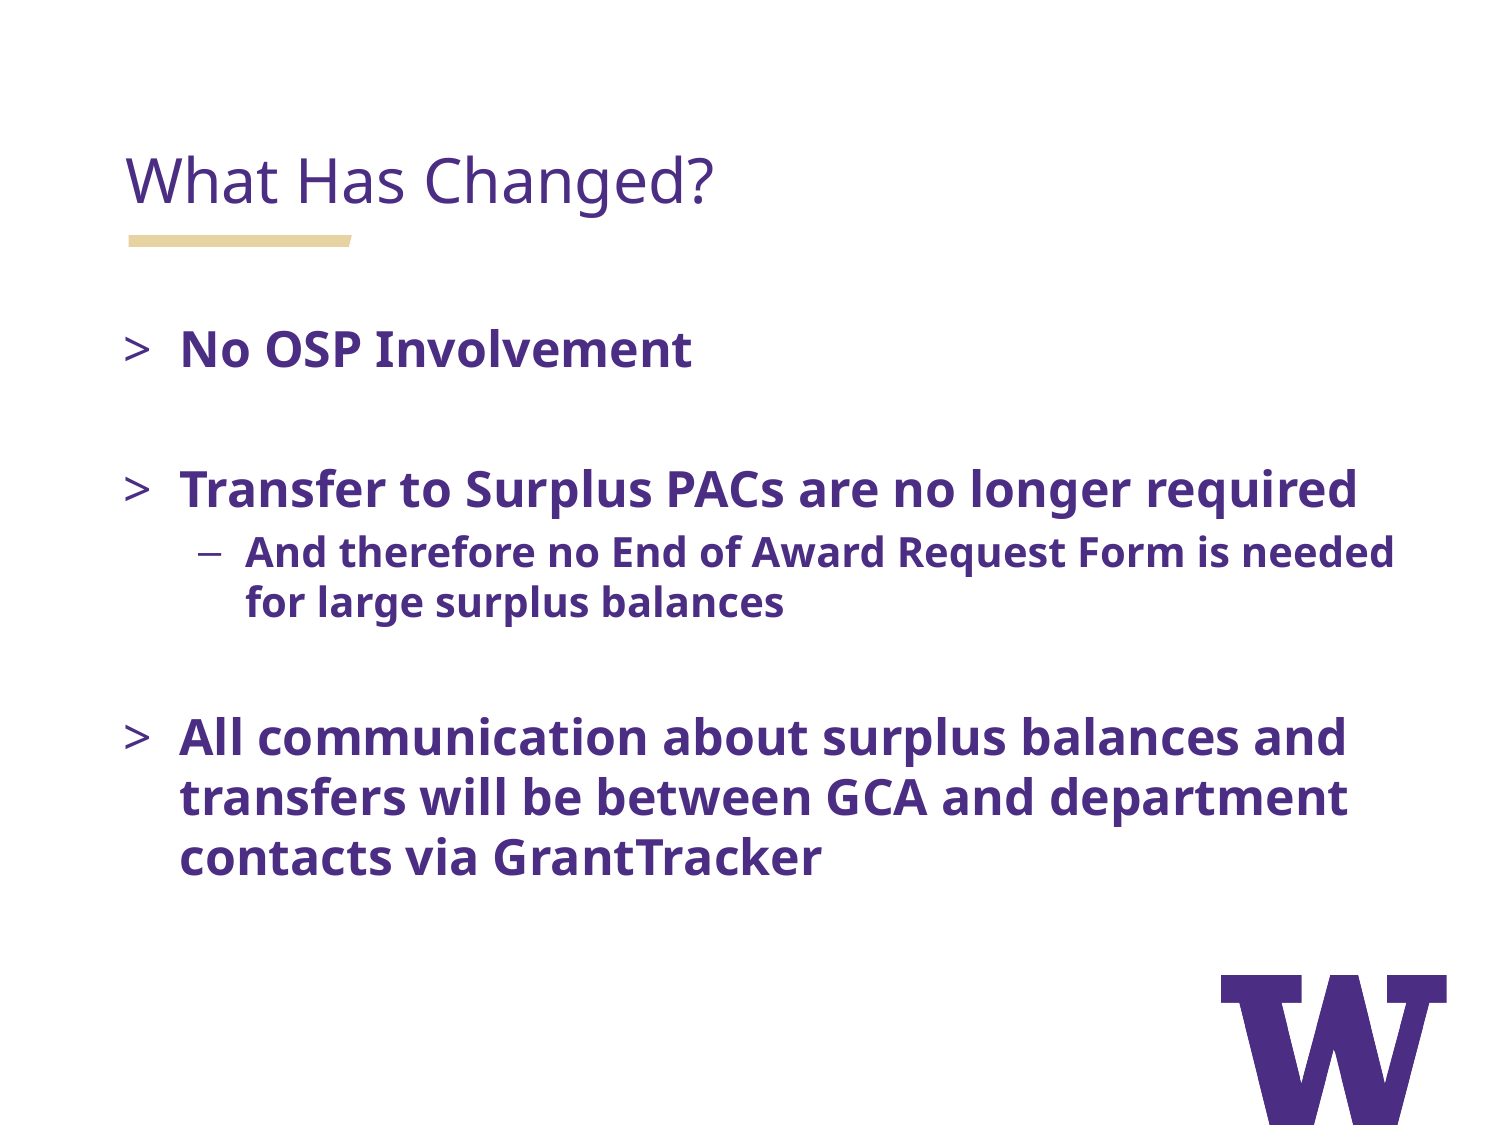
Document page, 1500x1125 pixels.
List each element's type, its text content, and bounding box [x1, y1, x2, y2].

picture [128, 235, 352, 247]
title What Has Changed? [110, 60, 1453, 224]
list No OSP Involvement Transfer to Surplus PACs are no longer required And therefore no End of Award Request Form is needed for large surplus balances All communication about surplus balances and transfers will be between GCA and department contacts via GrantTracker [108, 310, 1453, 944]
picture [1221, 975, 1447, 1125]
